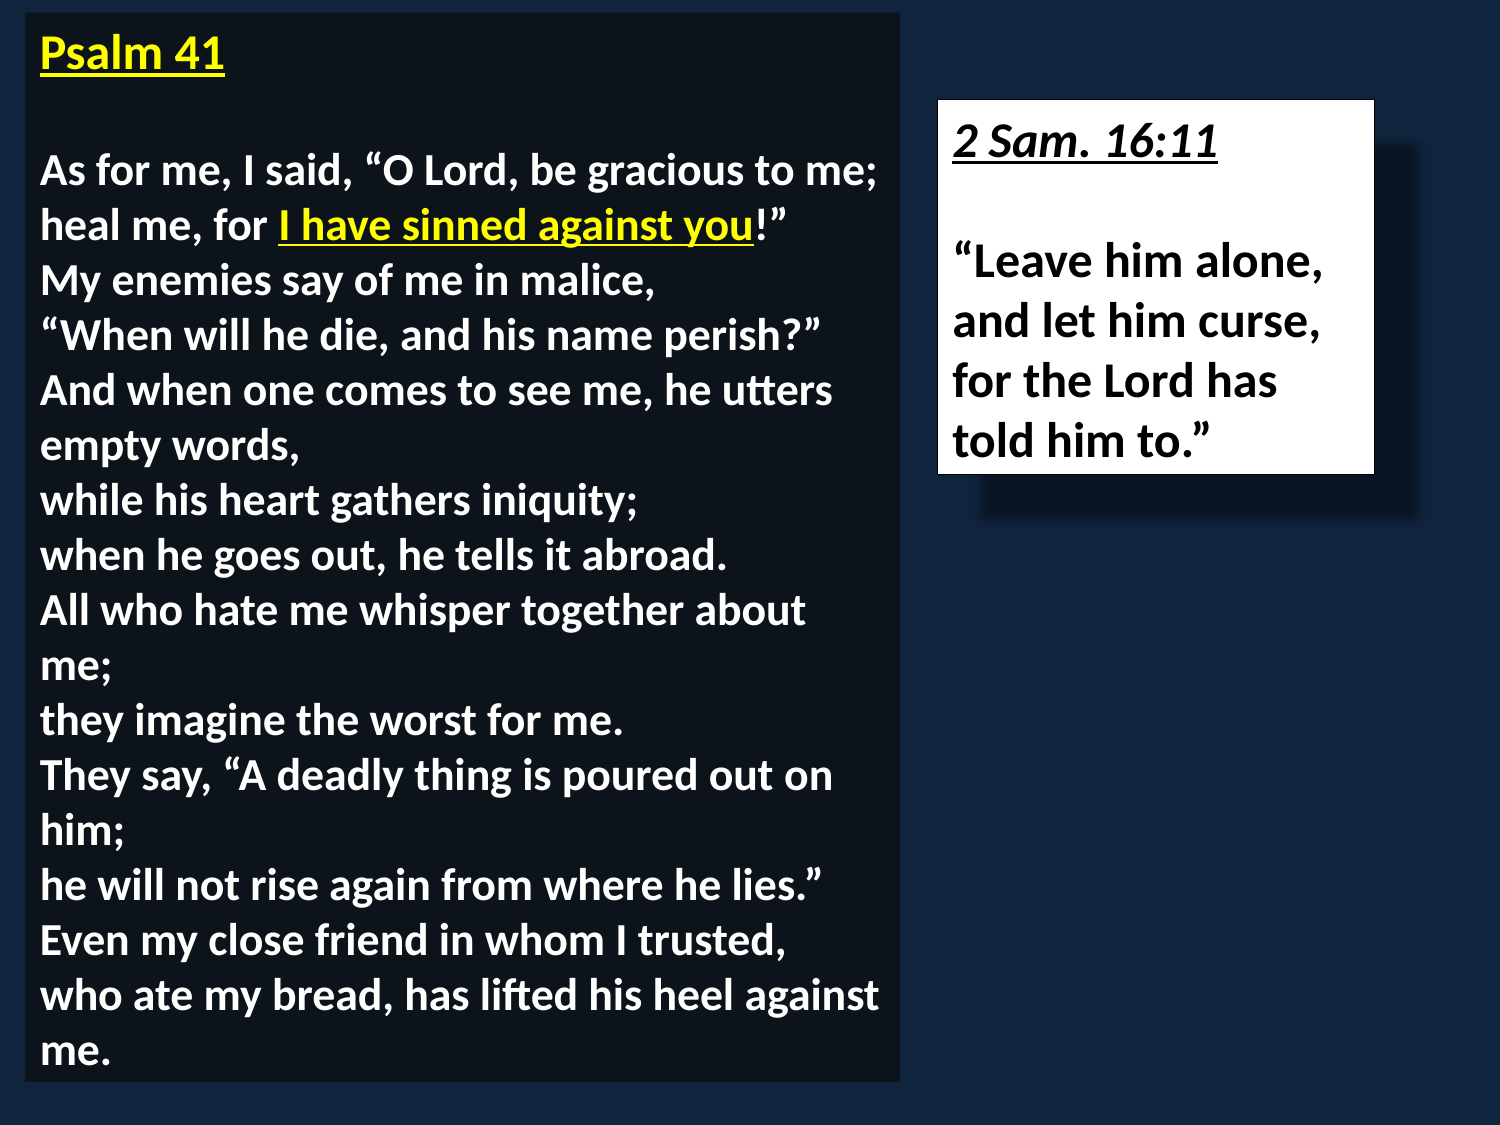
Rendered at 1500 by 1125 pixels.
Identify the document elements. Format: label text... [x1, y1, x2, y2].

text_box 2 Sam. 16:11 “Leave him alone, and let him curse, for the Lord has told him to.” [937, 99, 1375, 475]
text_box Psalm 41 As for me, I said, “O Lord, be gracious to me; heal me, for I have sinned against you!” My enemies say of me in malice, “When will he die, and his name perish?” And when one comes to see me, he utters empty words, while his heart gathers iniquity; when he goes out, he tells it abroad. All who hate me whisper together about me; they imagine the worst for me. They say, “A deadly thing is poured out on him; he will not rise again from where he lies.” Even my close friend in whom I trusted, who ate my bread, has lifted his heel against me. [24, 12, 900, 1082]
